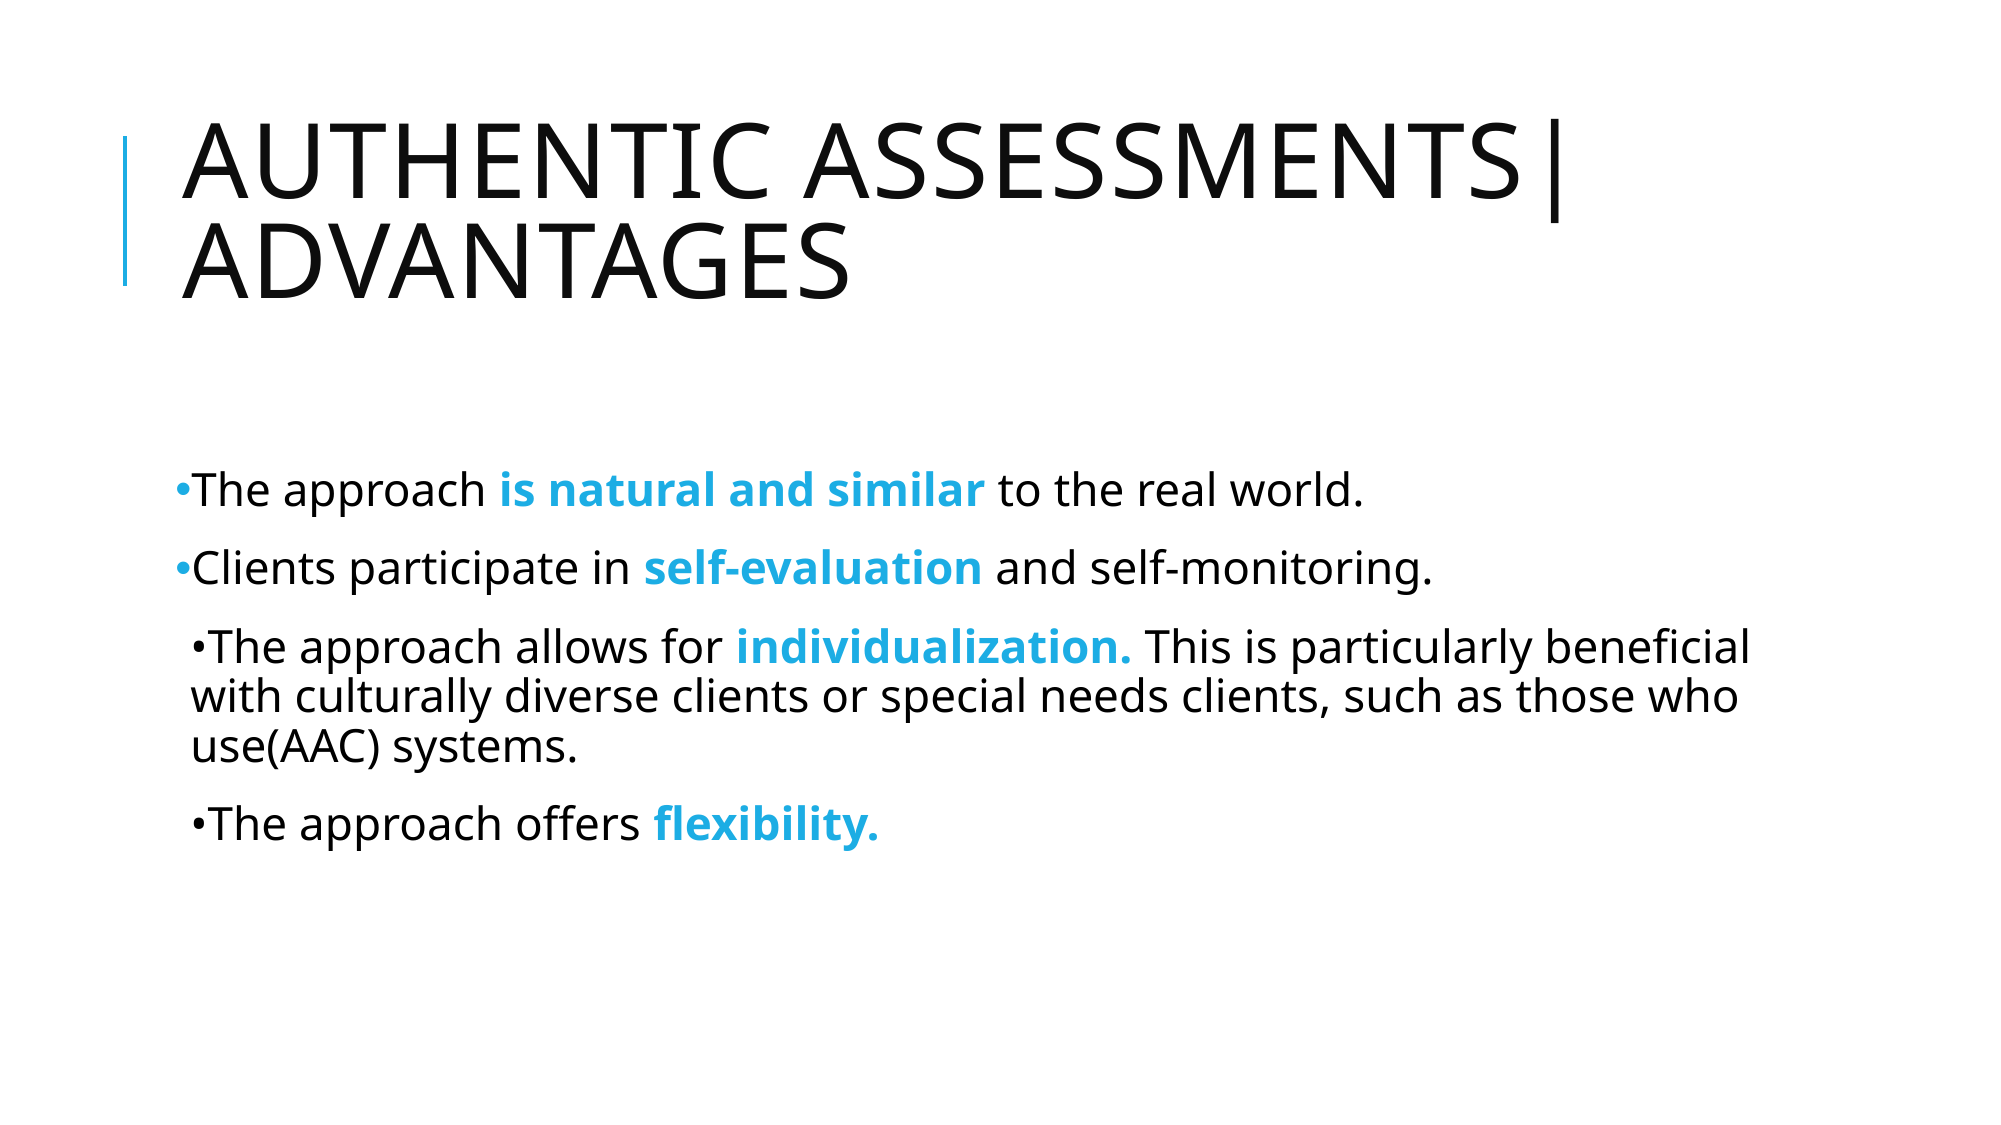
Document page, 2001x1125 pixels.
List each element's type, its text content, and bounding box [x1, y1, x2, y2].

title Authentic assessments| advantages [168, 96, 1763, 342]
list The approach is natural and similar to the real world. Clients participate in self-evaluation and self-monitoring. •The approach allows for individualization. This is particularly beneficial with culturally diverse clients or special needs clients, such as those who use(AAC) systems. •The approach offers flexibility. [168, 375, 1763, 1035]
